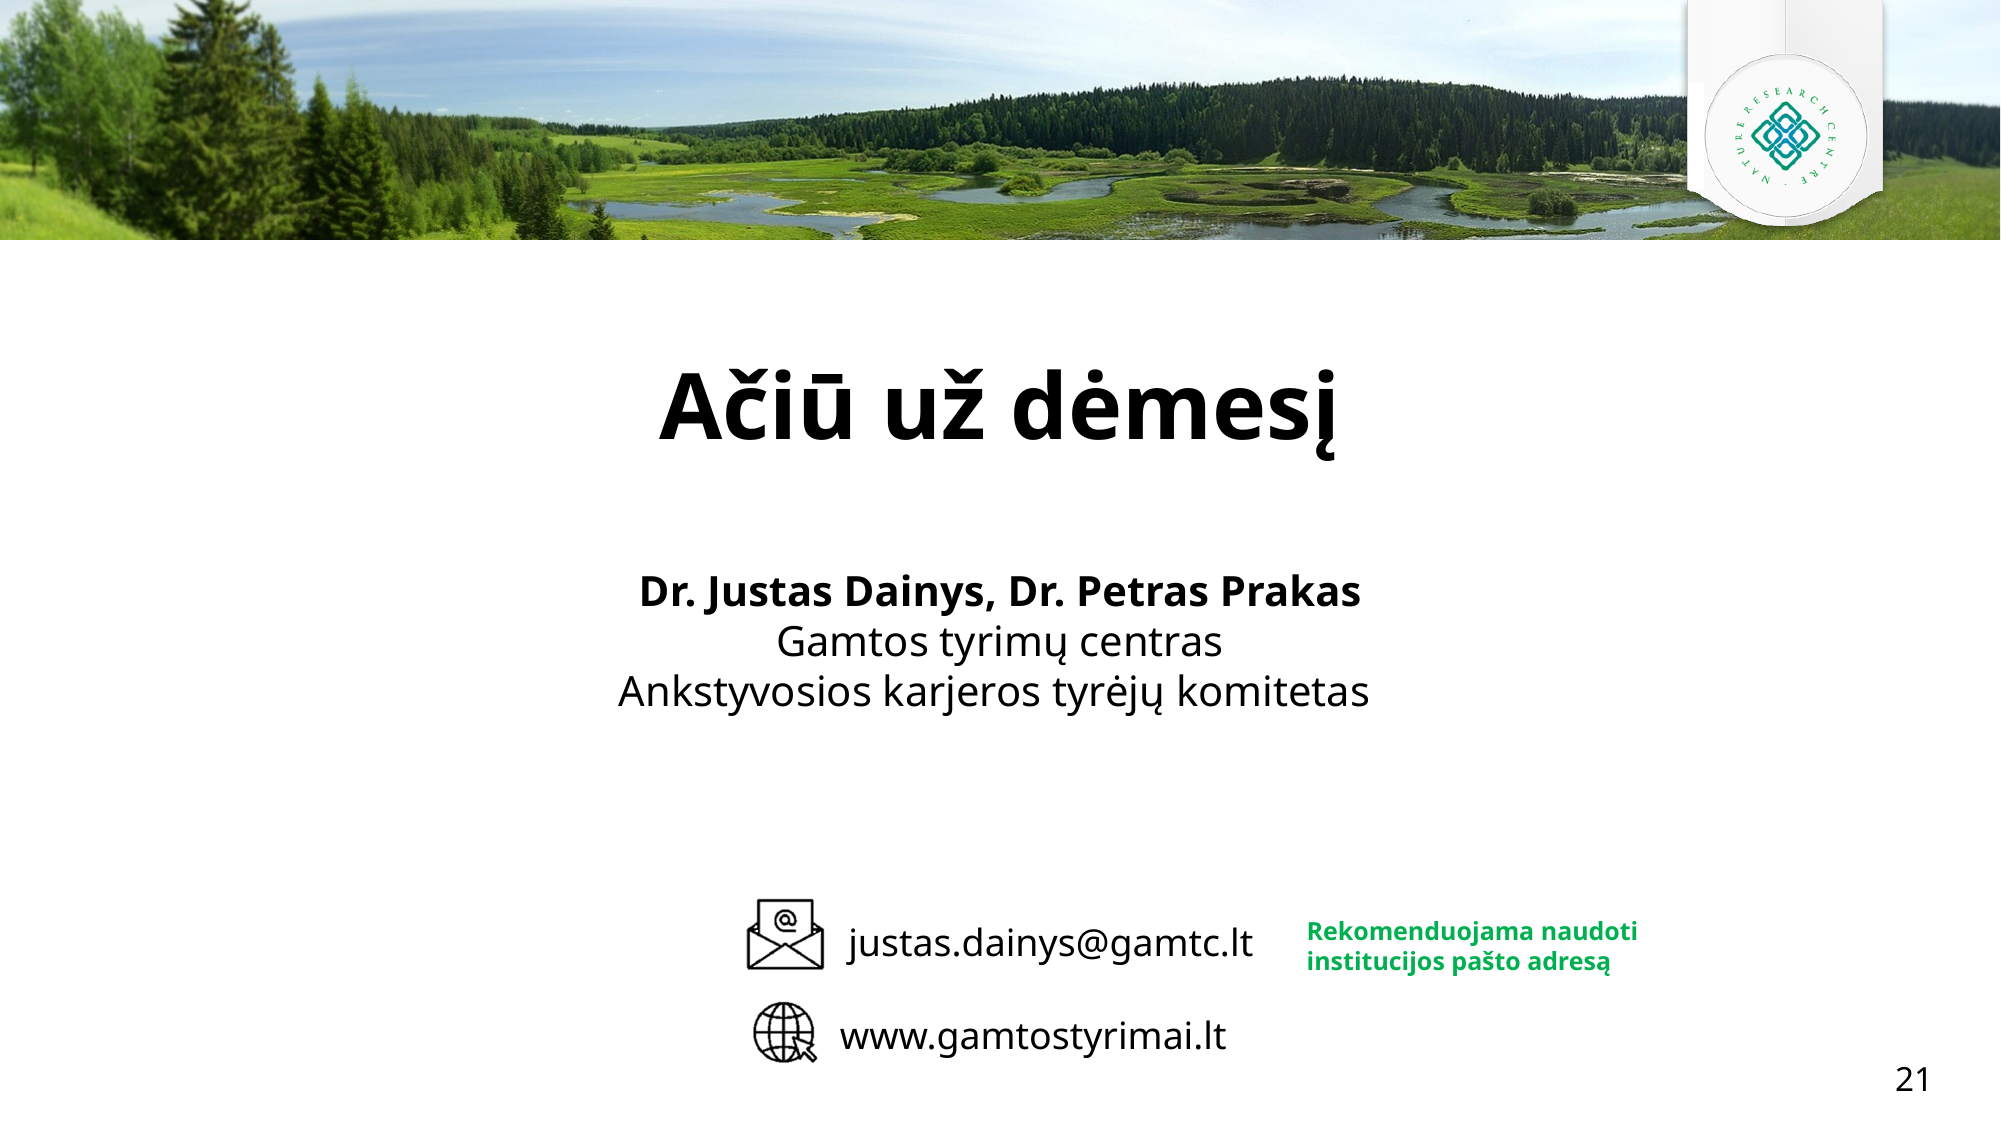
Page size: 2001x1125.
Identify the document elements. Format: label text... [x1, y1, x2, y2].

text_box Rekomenduojama naudoti institucijos pašto adresą [1292, 908, 1724, 983]
picture [0, 0, 2001, 240]
text_box Ačiū už dėmesį [96, 345, 1904, 475]
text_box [722, 887, 1292, 1081]
text_box Dr. Justas Dainys, Dr. Petras Prakas Gamtos tyrimų centras Ankstyvosios karjeros tyrėjų komitetas [96, 557, 1904, 723]
slide_number 21 [1498, 1050, 1949, 1111]
